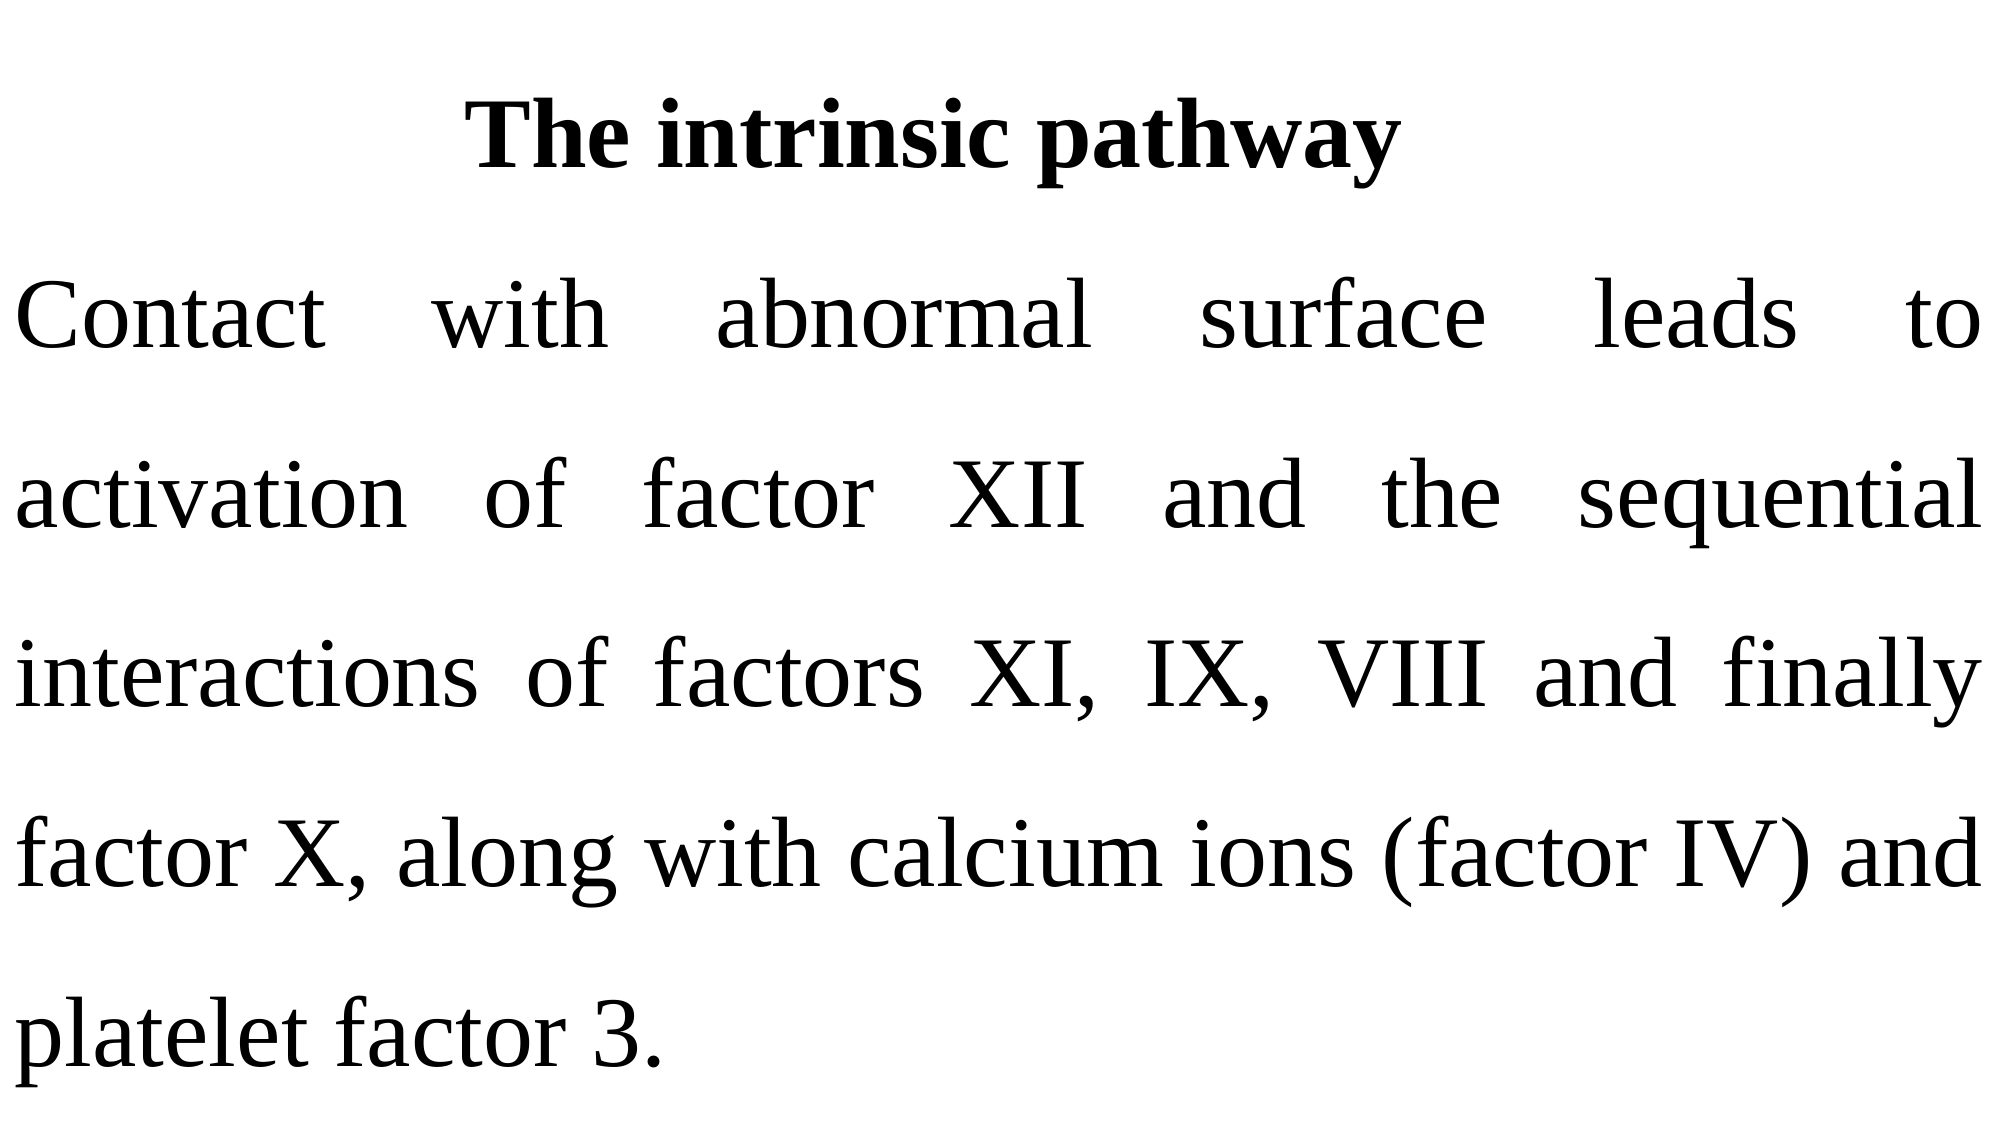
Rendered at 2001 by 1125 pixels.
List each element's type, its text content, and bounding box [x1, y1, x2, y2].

text_box The intrinsic pathway Contact with abnormal surface leads to activation of factor XII and the sequential interactions of factors XI, IX, VIII and finally factor X, along with calcium ions (factor IV) and platelet factor 3. [0, 0, 2000, 1094]
